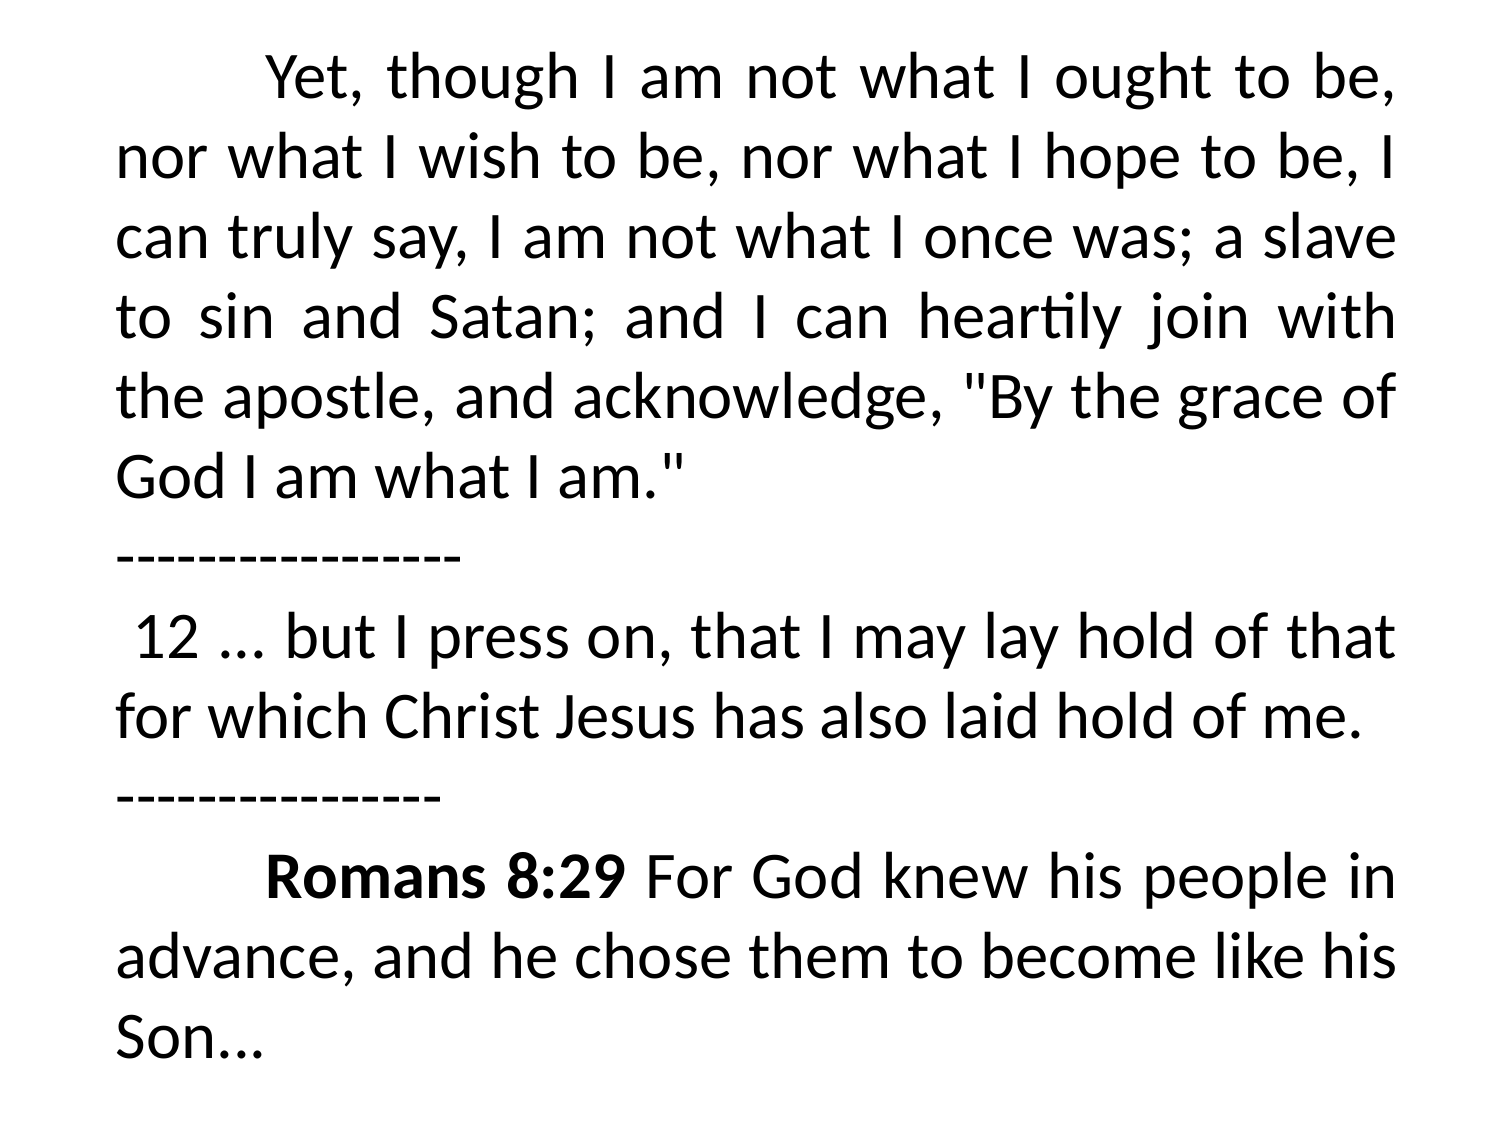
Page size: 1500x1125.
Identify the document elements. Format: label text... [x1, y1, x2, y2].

text_box Yet, though I am not what I ought to be, nor what I wish to be, nor what I hope to be, I can truly say, I am not what I once was; a slave to sin and Satan; and I can heartily join with the apostle, and acknowledge, "By the grace of God I am what I am." ----------------- 12 ... but I press on, that I may lay hold of that for which Christ Jesus has also laid hold of me. ---------------- Romans 8:29 For God knew his people in advance, and he chose them to become like his Son... [100, 24, 1414, 1080]
